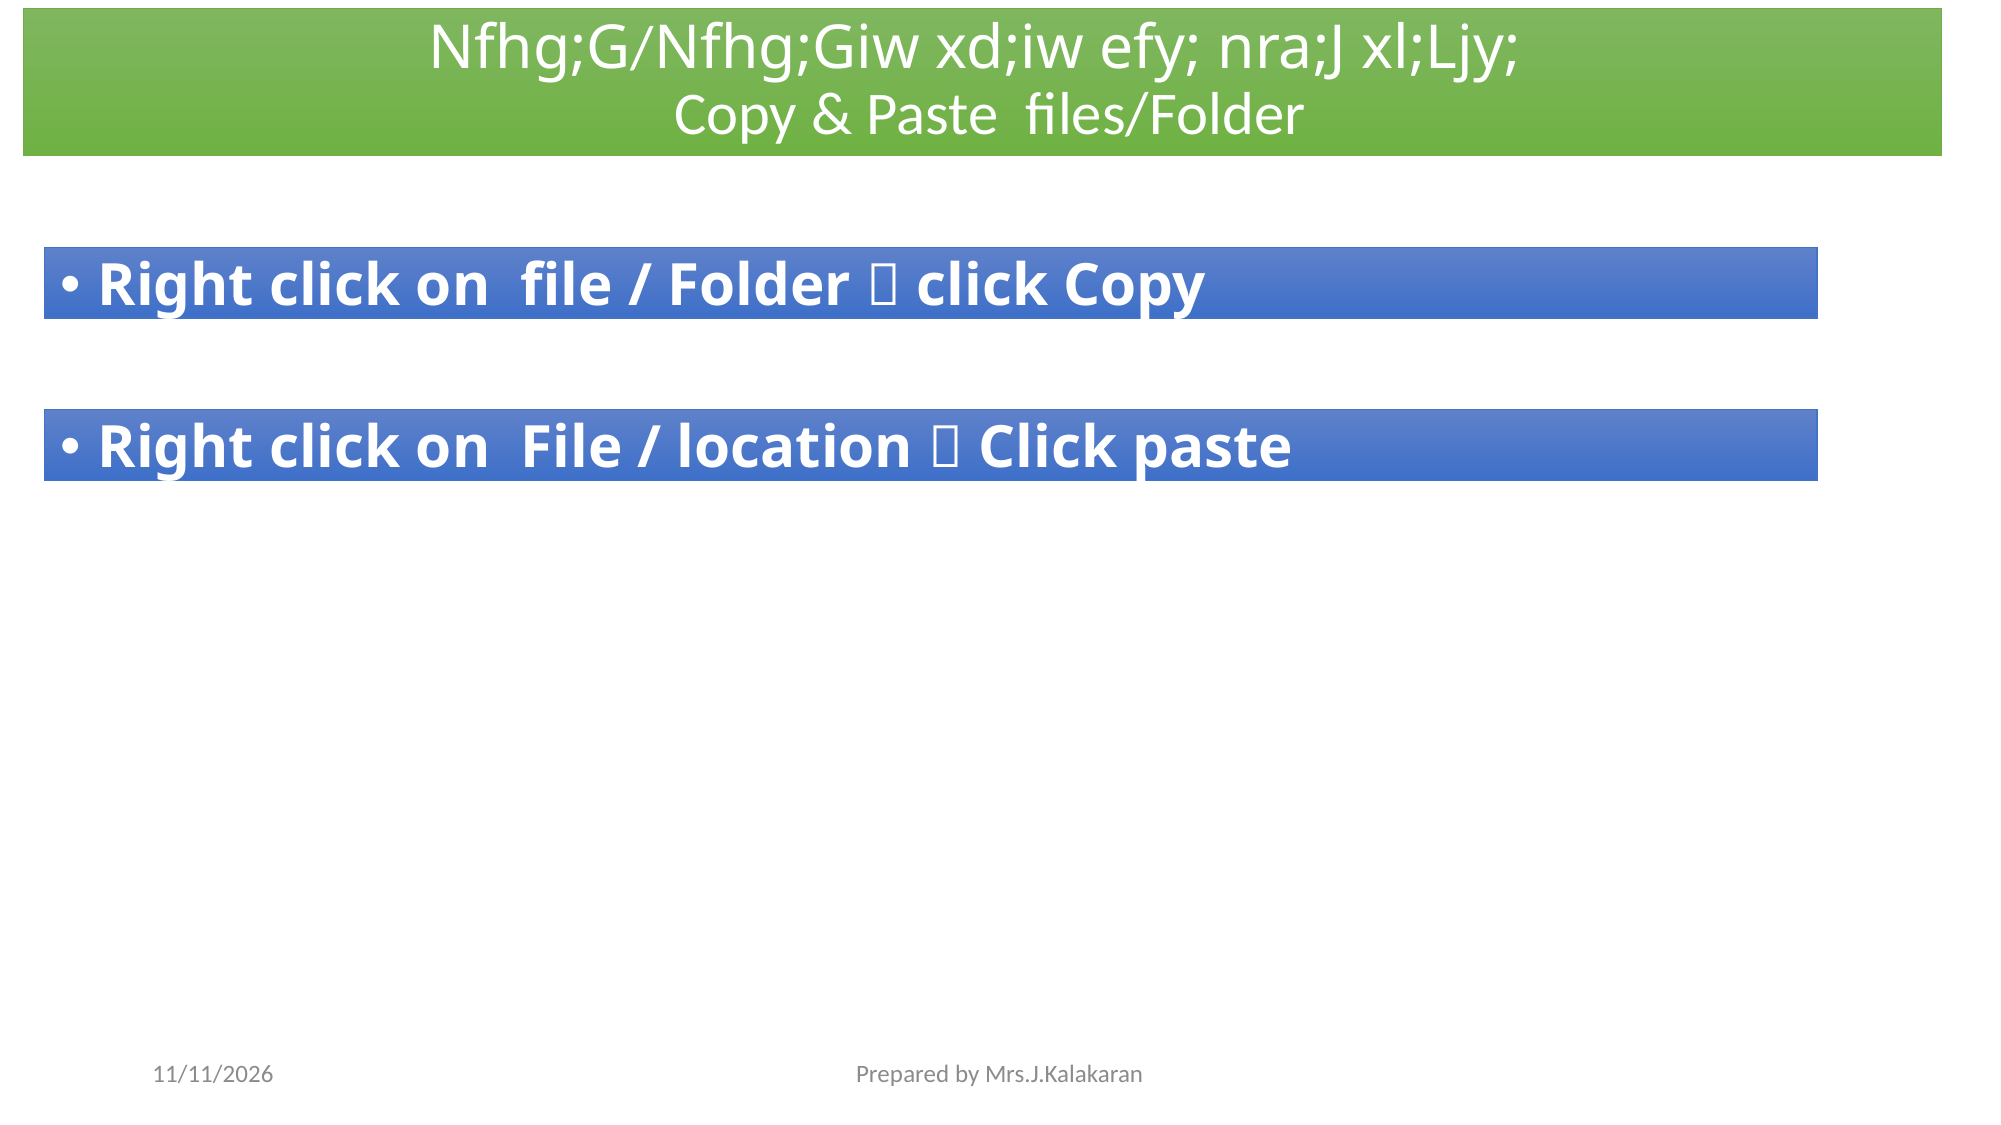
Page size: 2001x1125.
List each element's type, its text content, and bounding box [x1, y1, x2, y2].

text_box Right click on file / Folder  click Copy [44, 247, 1818, 319]
text_box Right click on File / location  Click paste [44, 409, 1818, 481]
text_box Nfhg;G/Nfhg;Giw xd;iw efy; nra;J xl;Ljy; Copy & Paste files/Folder [23, 8, 1942, 156]
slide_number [137, 1042, 588, 1103]
footer Prepared by Mrs.J.Kalakaran [662, 1042, 1338, 1103]
